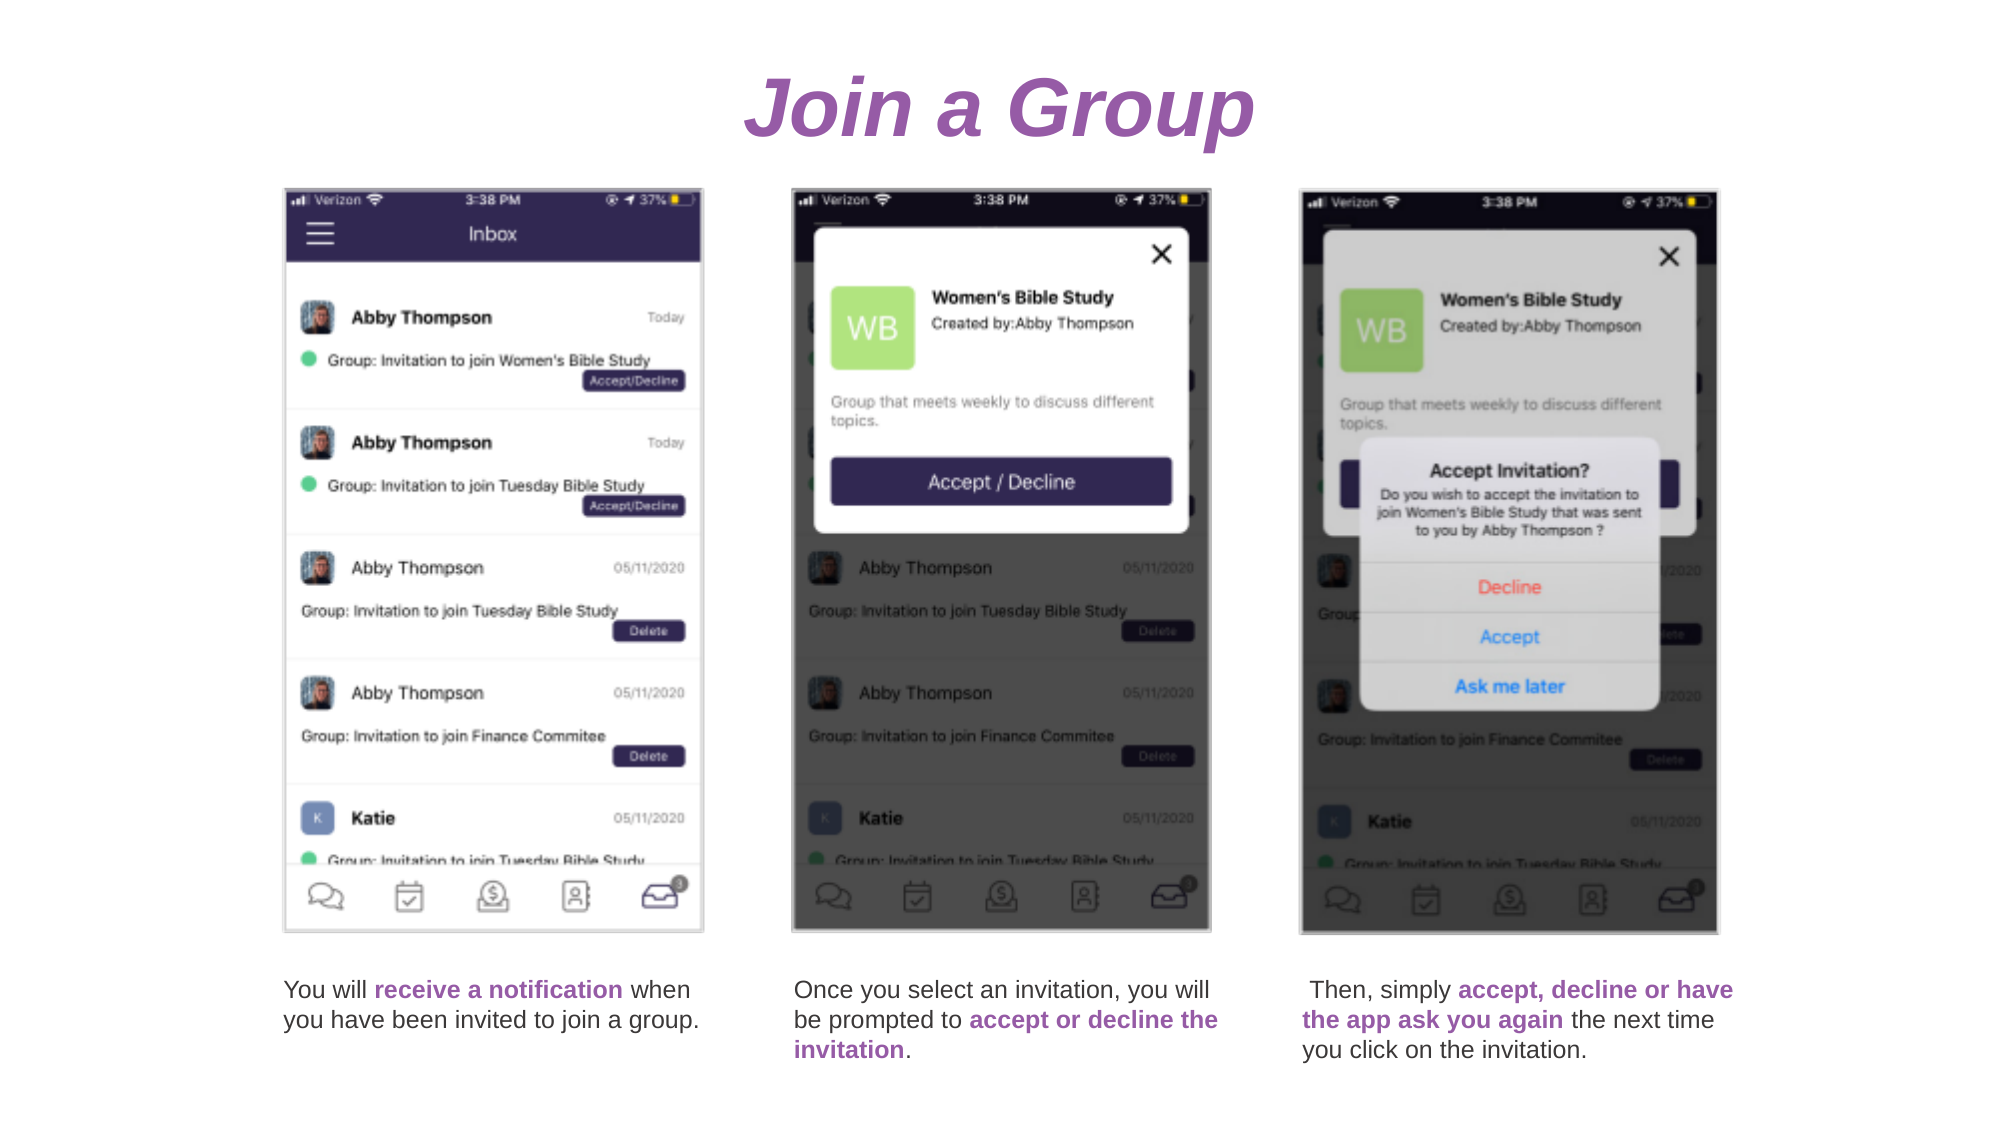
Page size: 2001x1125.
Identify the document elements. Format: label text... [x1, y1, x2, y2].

title Join a Group [137, 0, 1863, 218]
text_box Then, simply accept, decline or have the app ask you again the next time you click on the invitation. [1287, 967, 1773, 1072]
text_box Once you select an invitation, you will be prompted to accept or decline the invitation. [778, 967, 1242, 1072]
picture [187, 176, 1813, 967]
text_box You will receive a notification when you have been invited to join a group. [268, 967, 731, 1072]
